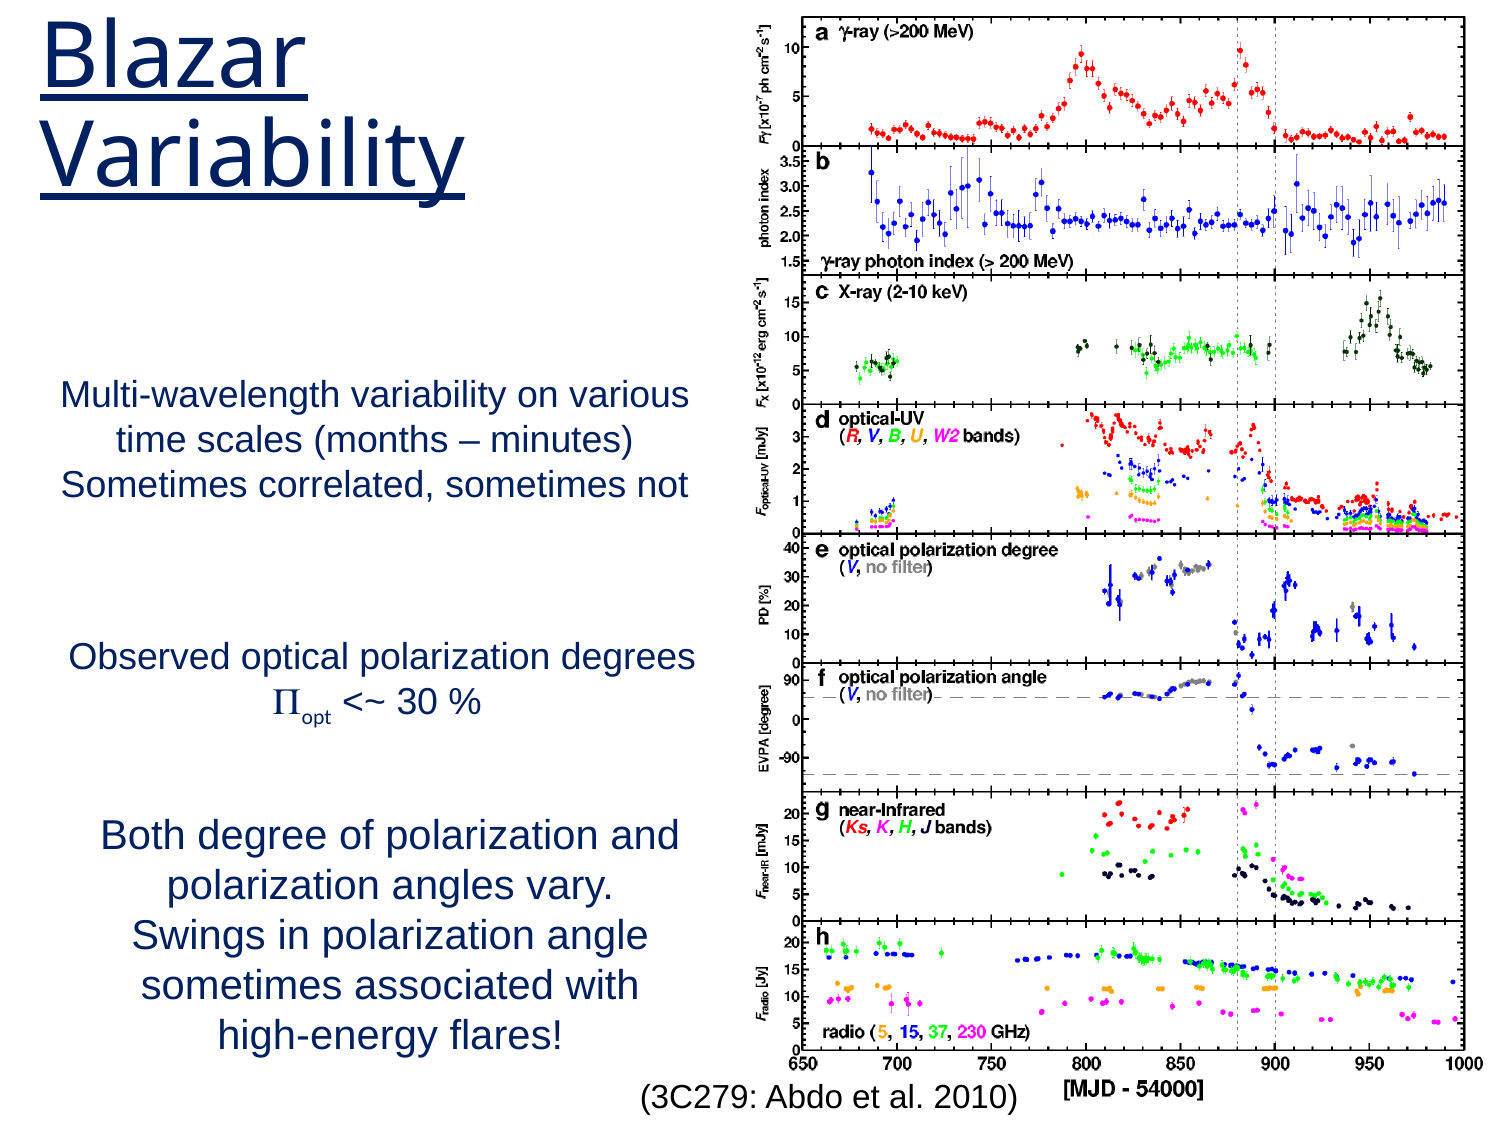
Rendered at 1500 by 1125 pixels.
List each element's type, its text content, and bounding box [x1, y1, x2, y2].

title Blazar Variability [24, 0, 713, 215]
text_box Observed optical polarization degrees Popt <~ 30 % [49, 624, 725, 736]
text_box Both degree of polarization and polarization angles vary. Swings in polarization angle sometimes associated with high-energy flares! [77, 800, 703, 1065]
text_box (3C279: Abdo et al. 2010) [624, 1067, 737, 1123]
text_box Multi-wavelength variability on various time scales (months – minutes) Sometimes correlated, sometimes not [37, 363, 713, 513]
picture [737, 0, 1500, 1125]
